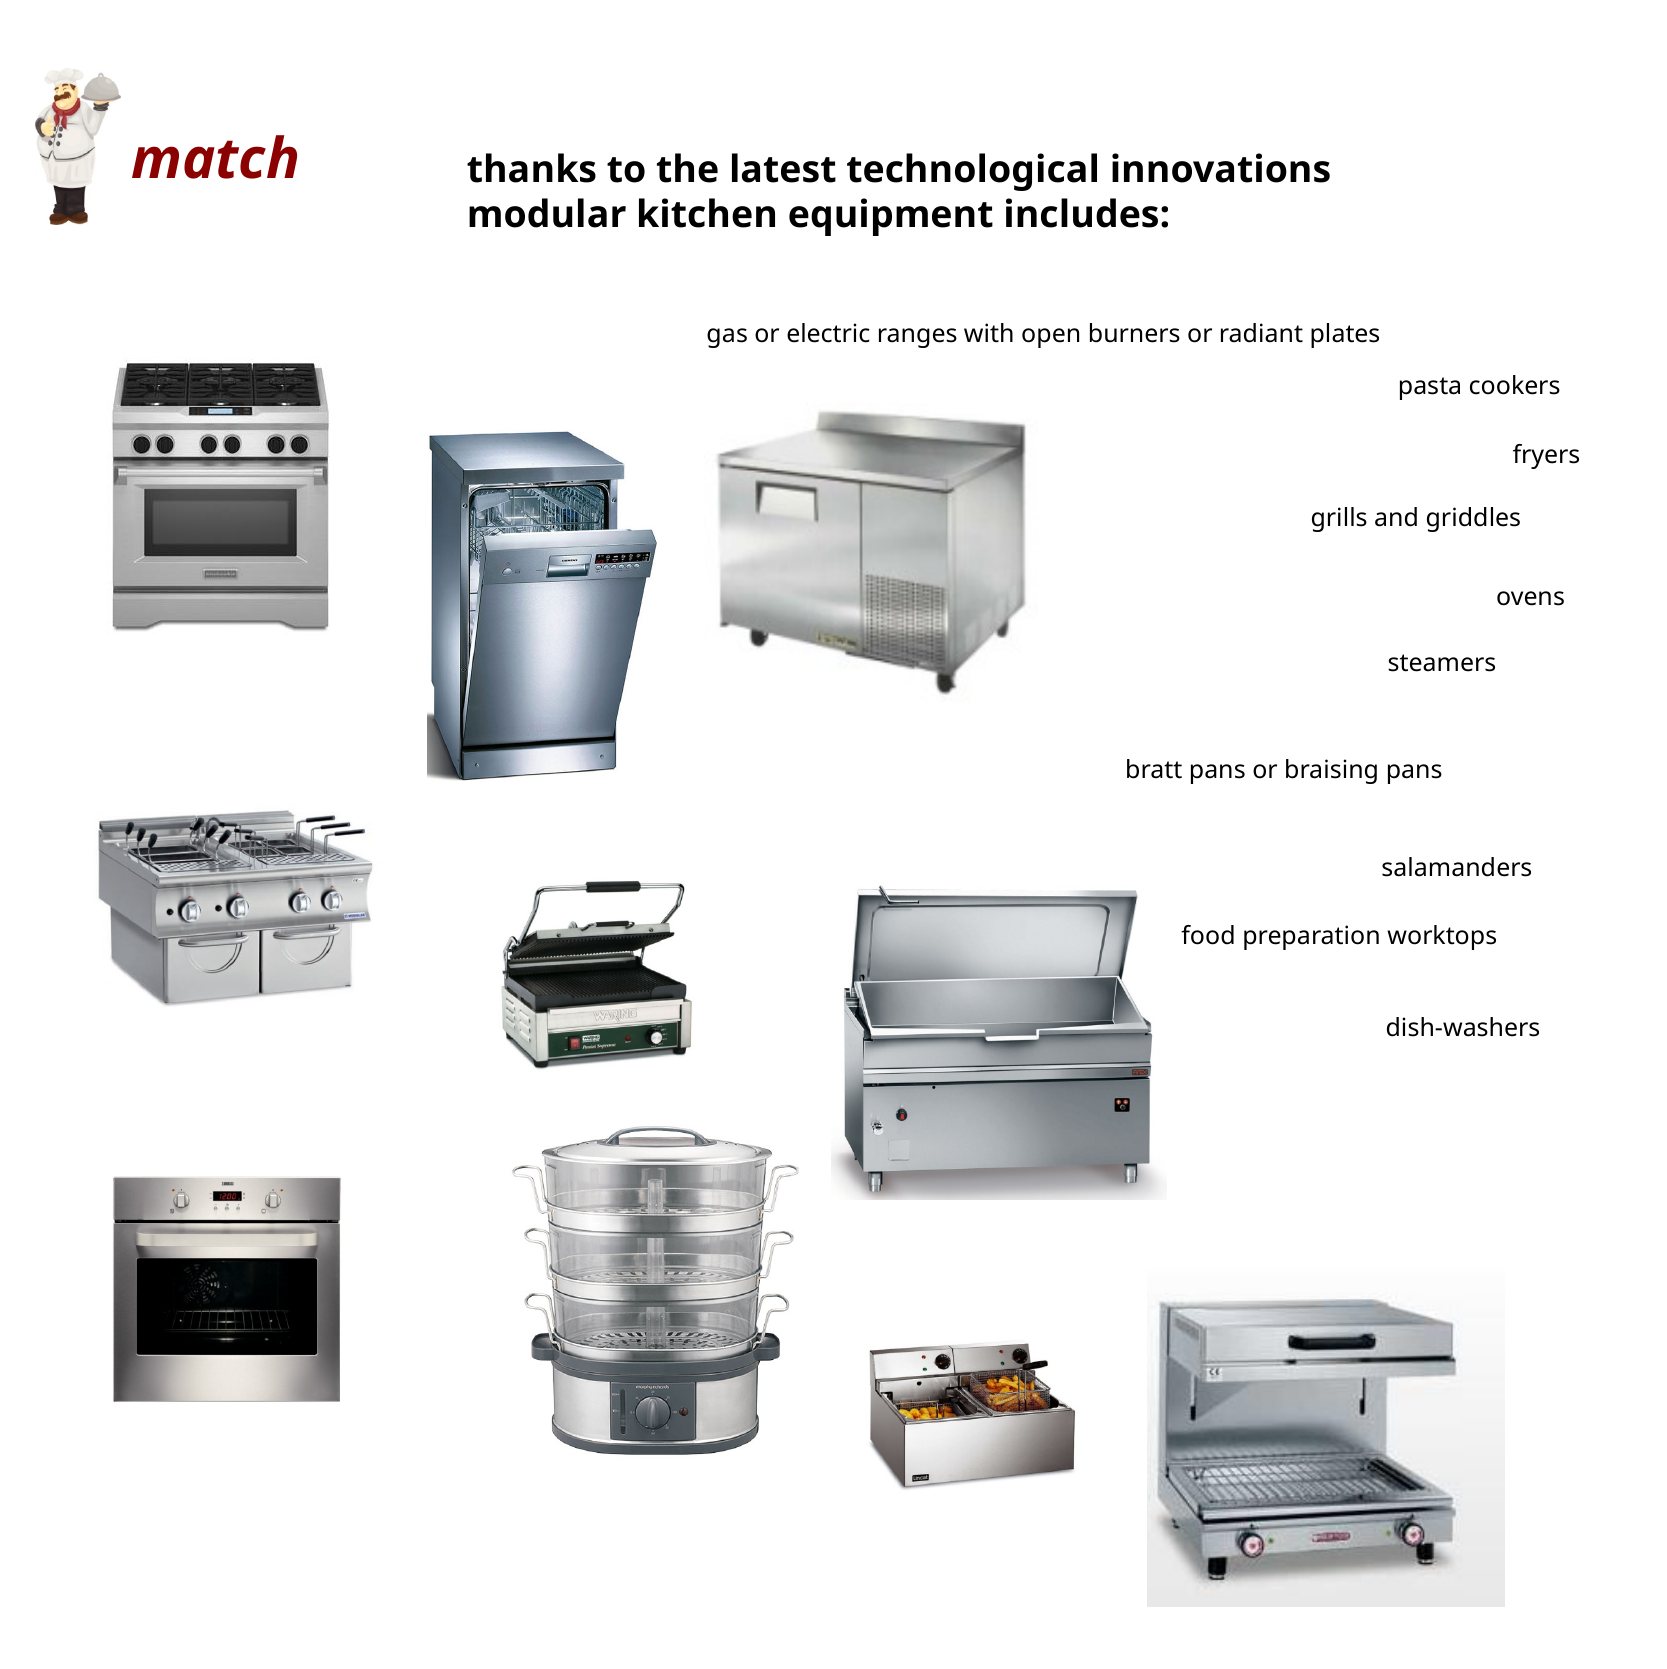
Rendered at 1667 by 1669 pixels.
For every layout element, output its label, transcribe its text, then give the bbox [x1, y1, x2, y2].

picture [1147, 1268, 1506, 1607]
text_box grills and griddles [1295, 493, 1586, 539]
text_box salamanders [1366, 843, 1657, 889]
text_box gas or electric ranges with open burners or radiant plates [691, 310, 1569, 356]
text_box food preparation worktops [1171, 912, 1573, 958]
picture [830, 864, 1167, 1200]
picture [74, 349, 365, 640]
text_box fryers [1497, 431, 1607, 476]
picture [487, 864, 704, 1081]
text_box steamers [1372, 639, 1663, 685]
text_box bratt pans or braising pans [1110, 745, 1532, 791]
text_box ovens [1481, 572, 1598, 618]
text_box dish-washers [1370, 1004, 1661, 1049]
picture [426, 428, 657, 782]
picture [35, 68, 121, 225]
picture [703, 401, 1038, 705]
picture [485, 1120, 828, 1464]
text_box pasta cookers [1383, 362, 1632, 408]
picture [76, 787, 395, 1017]
picture [853, 1328, 1092, 1496]
text_box match [126, 114, 385, 197]
picture [105, 1170, 348, 1408]
text_box thanks to the latest technological innovations modular kitchen equipment includes: [452, 137, 1509, 243]
